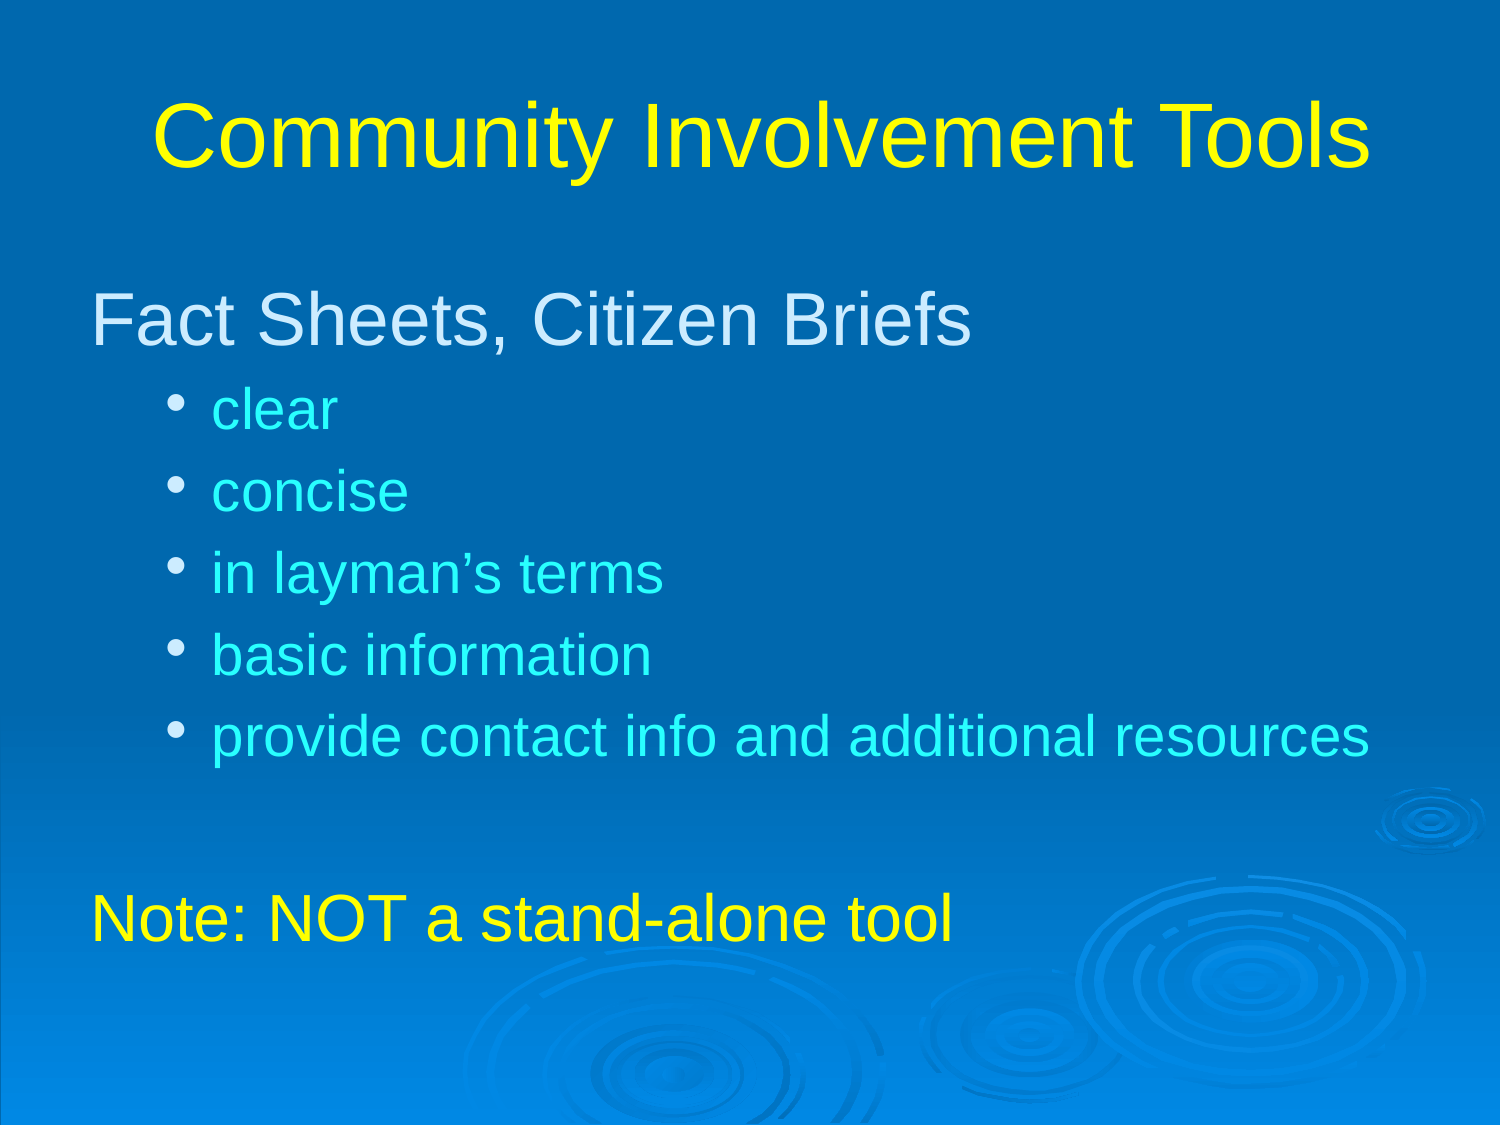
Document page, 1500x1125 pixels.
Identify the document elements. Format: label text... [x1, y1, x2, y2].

title Community Involvement Tools [87, 37, 1438, 225]
list Fact Sheets, Citizen Briefs clear concise in layman’s terms basic information provide contact info and additional resources Note: NOT a stand-alone tool [74, 262, 1426, 1006]
